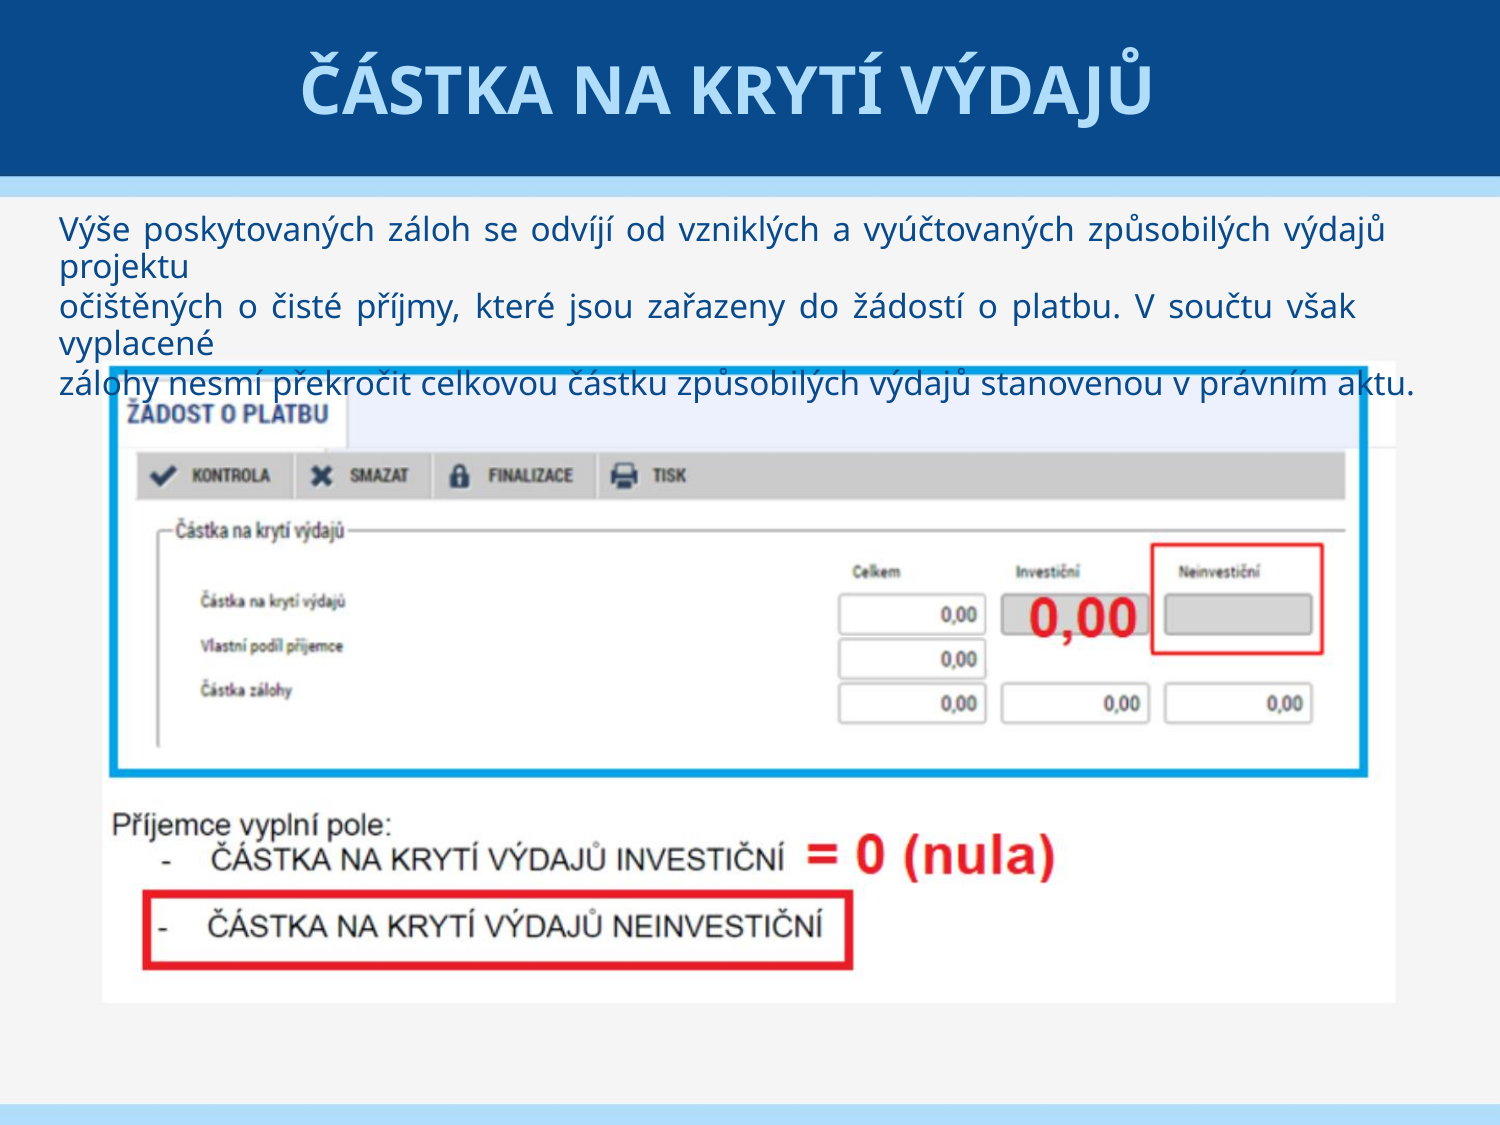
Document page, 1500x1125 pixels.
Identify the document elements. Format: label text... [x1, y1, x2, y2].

text_box Výše poskytovaných záloh se odvíjí od vzniklých a vyúčtovaných způsobilých výdajů projektu očištěných o čisté příjmy, které jsou zařazeny do žádostí o platbu. V součtu však vyplacené zálohy nesmí překročit celkovou částku způsobilých výdajů stanovenou v právním aktu. [58, 210, 1496, 402]
text_box ČÁSTKA NA KRYTÍ VÝDAJŮ [299, 52, 1226, 128]
text_box [0, 0, 1500, 1125]
